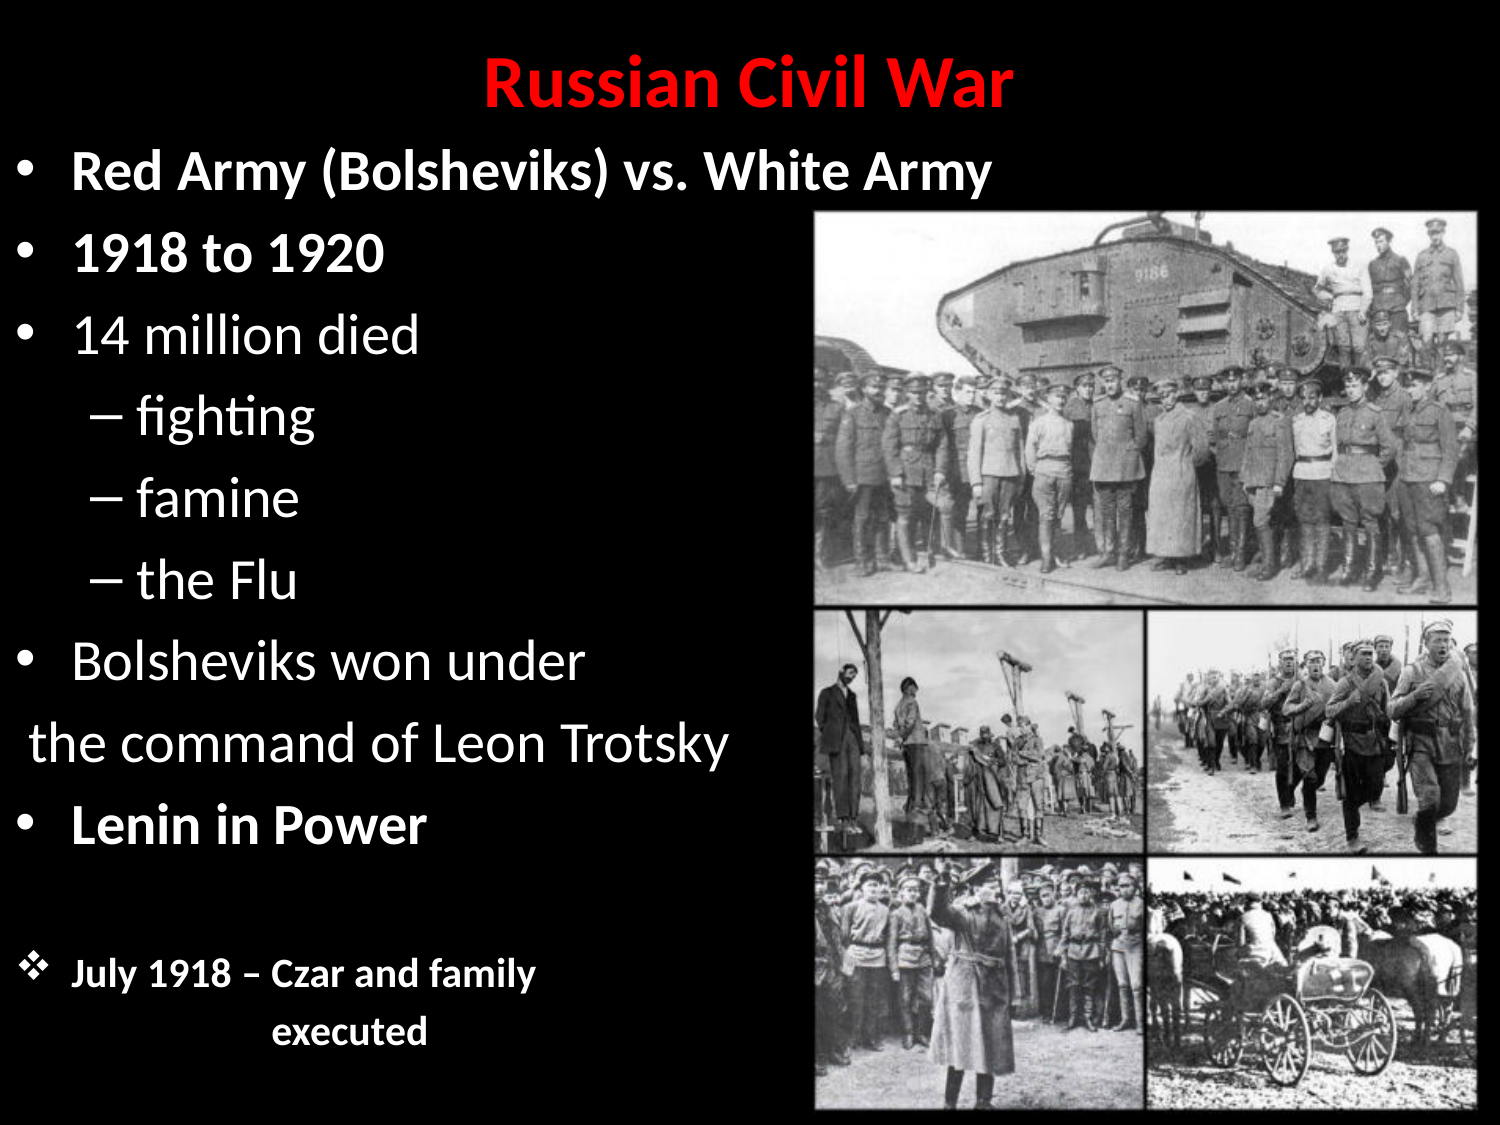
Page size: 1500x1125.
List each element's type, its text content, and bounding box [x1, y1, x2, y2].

title Russian Civil War [75, 6, 1425, 150]
picture [812, 209, 1480, 1115]
list Red Army (Bolsheviks) vs. White Army 1918 to 1920 14 million died fighting famine the Flu Bolsheviks won under the command of Leon Trotsky Lenin in Power July 1918 – Czar and family executed [0, 125, 1150, 1125]
